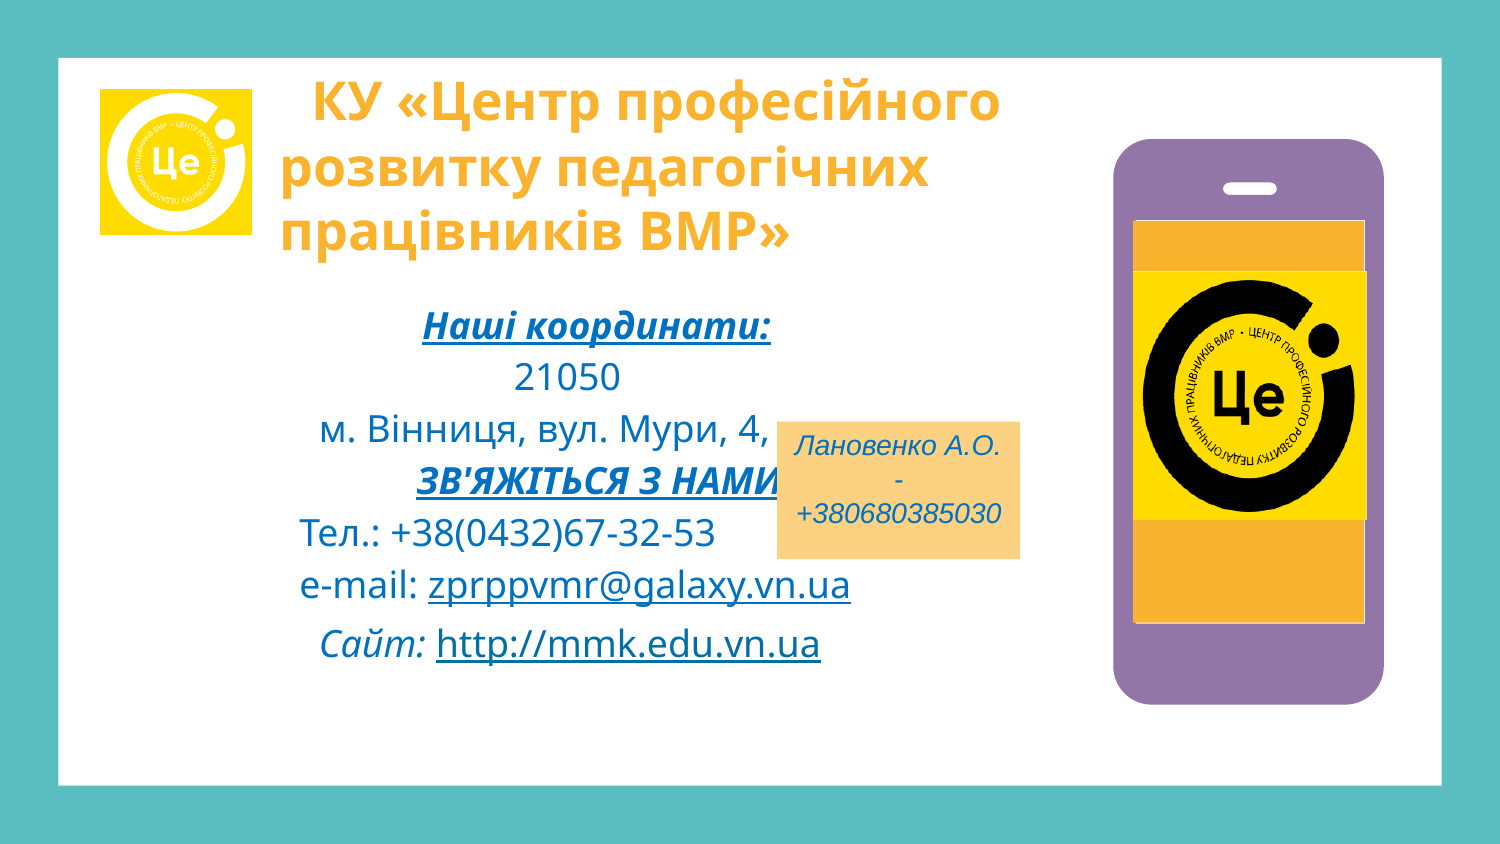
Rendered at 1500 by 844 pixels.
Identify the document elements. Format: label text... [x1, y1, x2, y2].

text_box Лановенко А.О. - +380680385030 [777, 421, 1021, 560]
picture [1132, 270, 1367, 521]
title КУ «Центр професійного розвитку педагогічних працівників ВМР» [264, 44, 1086, 280]
list Наші координати: 21050 м. Вінниця, вул. Мури, 4, ЗВ'ЯЖІТЬСЯ З НАМИ Тел.: +38(0432)67-32-53 e-mail: zprppvmr@galaxy.vn.ua Сайт: http://mmk.edu.vn.ua [264, 279, 899, 760]
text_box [1113, 138, 1385, 705]
picture [100, 89, 252, 236]
